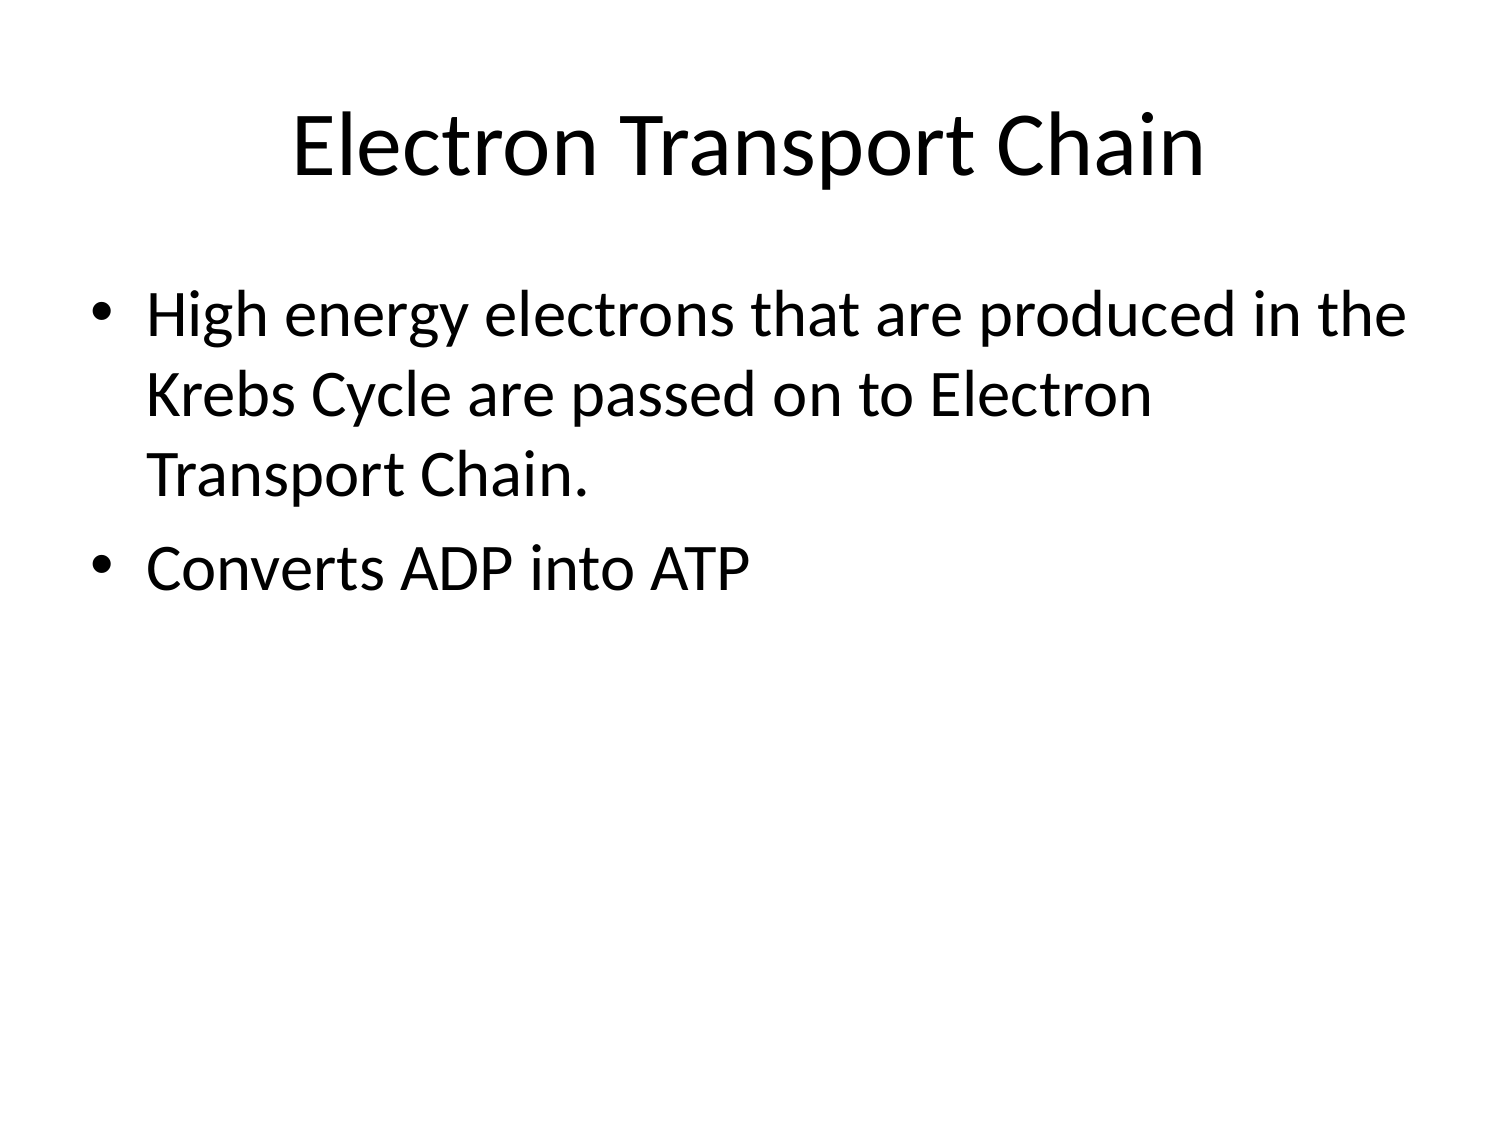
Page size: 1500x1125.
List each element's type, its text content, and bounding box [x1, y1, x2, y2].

list High energy electrons that are produced in the Krebs Cycle are passed on to Electron Transport Chain. Converts ADP into ATP [75, 262, 1425, 1005]
title Electron Transport Chain [75, 45, 1425, 233]
